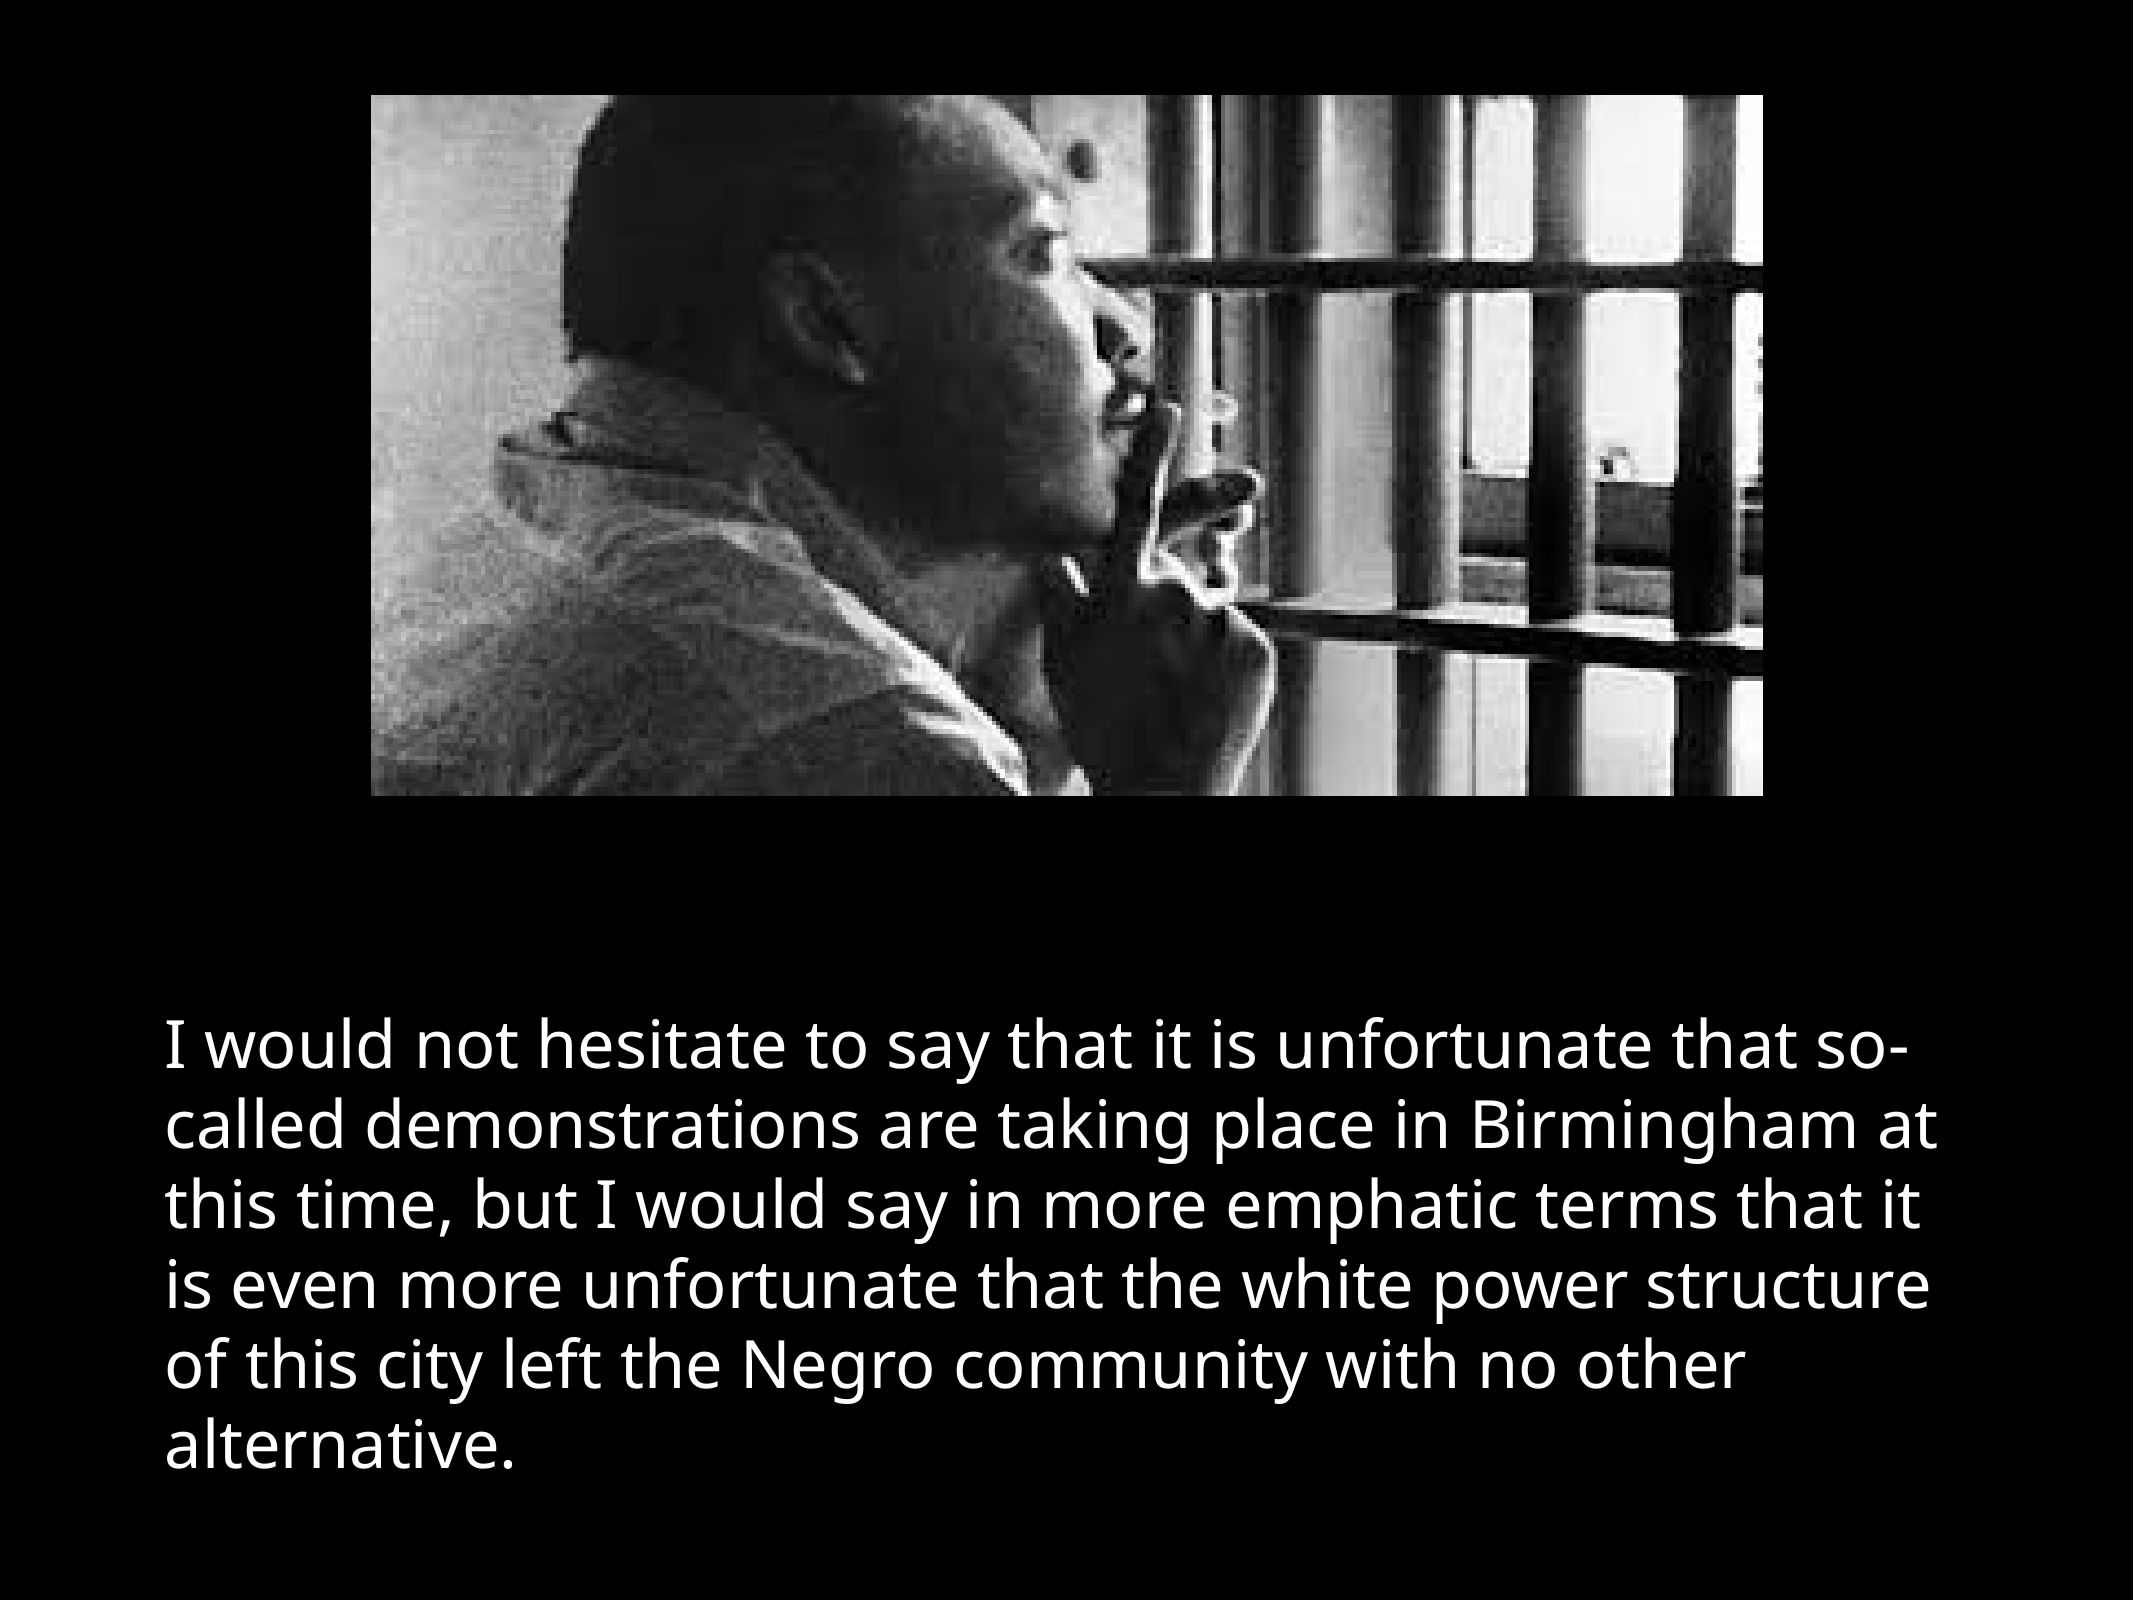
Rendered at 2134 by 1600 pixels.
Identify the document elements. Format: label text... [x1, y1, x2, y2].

picture [370, 95, 1763, 796]
list I would not hesitate to say that it is unfortunate that so-called demonstrations are taking place in Birmingham at this time, but I would say in more emphatic terms that it is even more unfortunate that the white power structure of this city left the Negro community with no other alternative. [155, 941, 1978, 1542]
